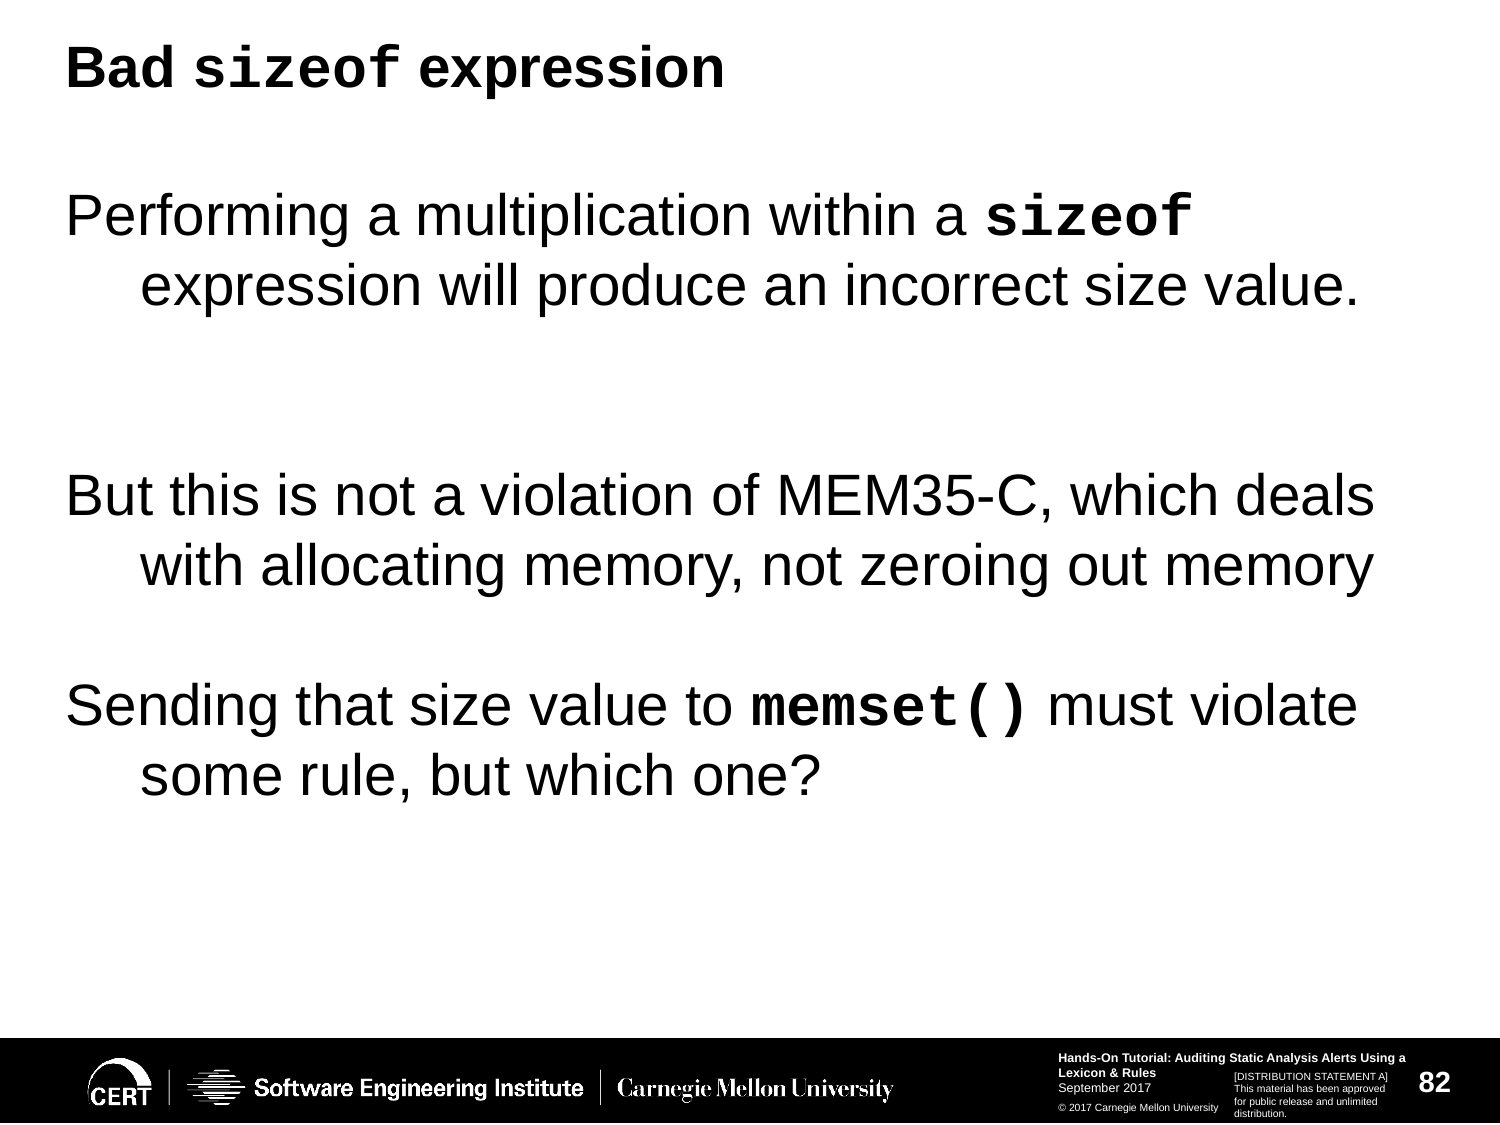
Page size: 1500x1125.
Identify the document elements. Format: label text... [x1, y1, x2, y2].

picture [78, 1051, 904, 1110]
list Performing a multiplication within a sizeof expression will produce an incorrect size value. But this is not a violation of MEM35-C, which deals with allocating memory, not zeroing out memory Sending that size value to memset() must violate some rule, but which one? [65, 177, 1431, 1000]
title Bad sizeof expression [65, 37, 1313, 148]
